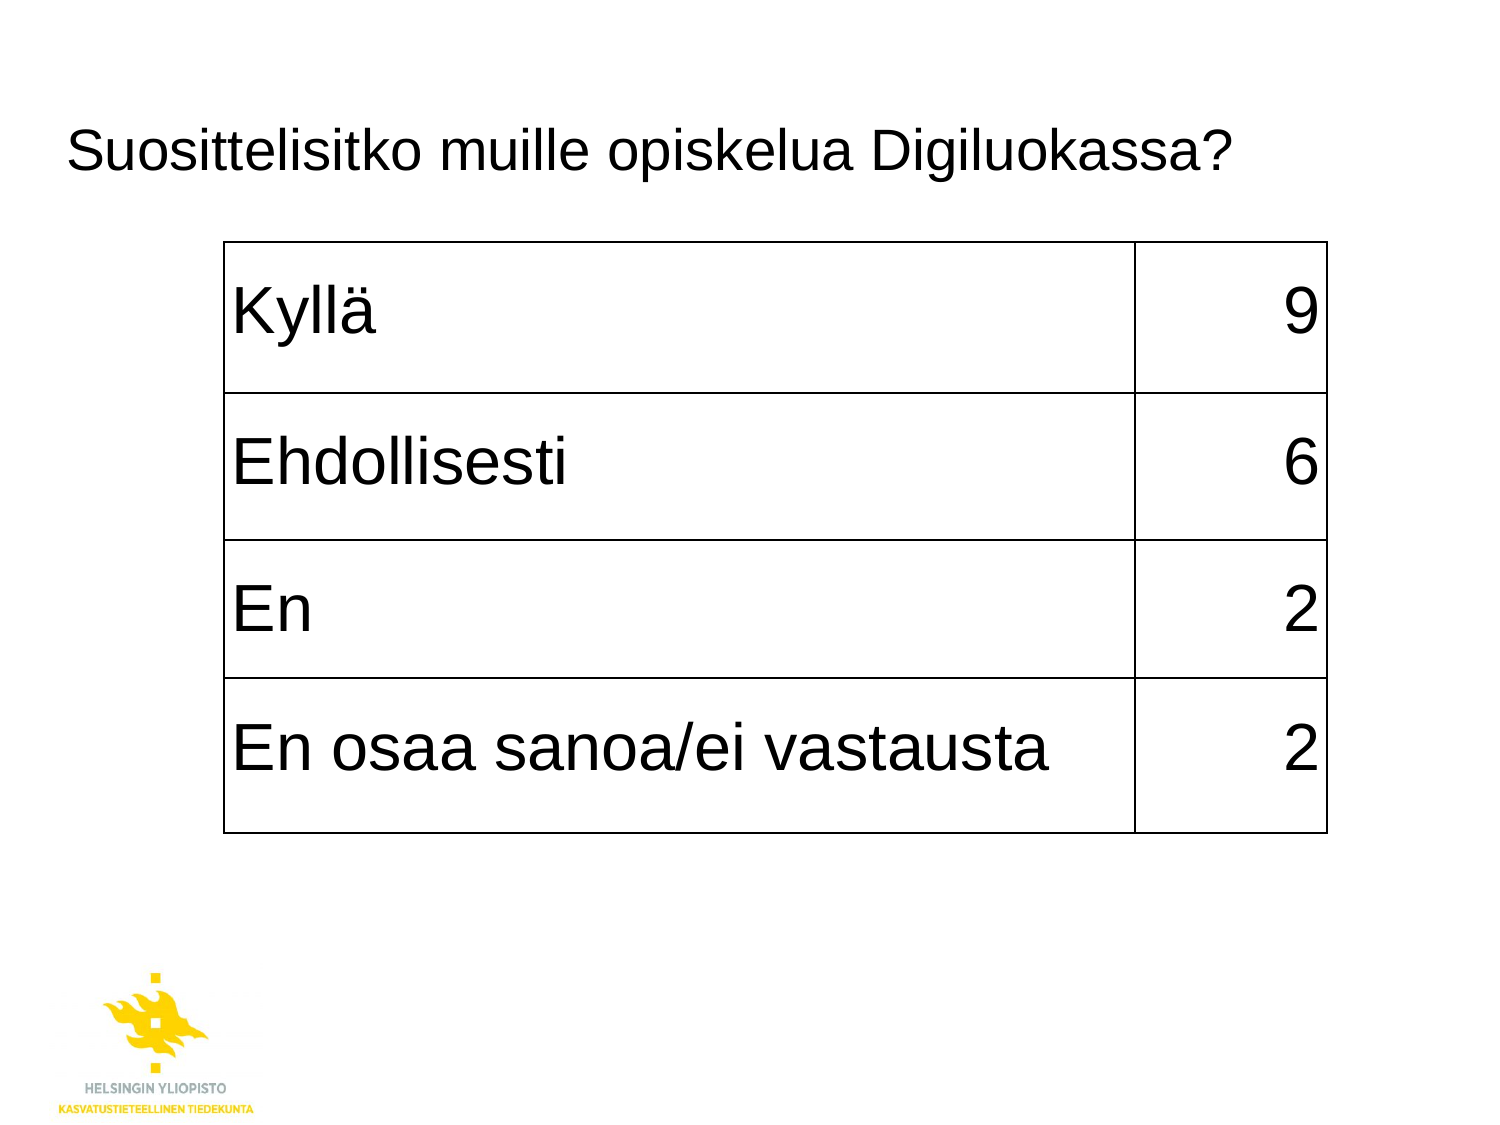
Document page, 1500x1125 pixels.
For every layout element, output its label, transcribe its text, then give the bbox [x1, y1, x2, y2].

table_cell 2 [1136, 679, 1326, 832]
table_cell En [225, 541, 1134, 677]
table_cell 2 [1136, 541, 1326, 677]
title Suosittelisitko muille opiskelua Digiluokassa? [51, 97, 1449, 223]
picture [49, 963, 263, 1123]
table_cell En osaa sanoa/ei vastausta [225, 679, 1134, 832]
table_cell 6 [1136, 394, 1326, 539]
table_header 9 [1136, 243, 1326, 392]
table_header Kyllä [225, 243, 1134, 392]
table_cell Ehdollisesti [225, 394, 1134, 539]
